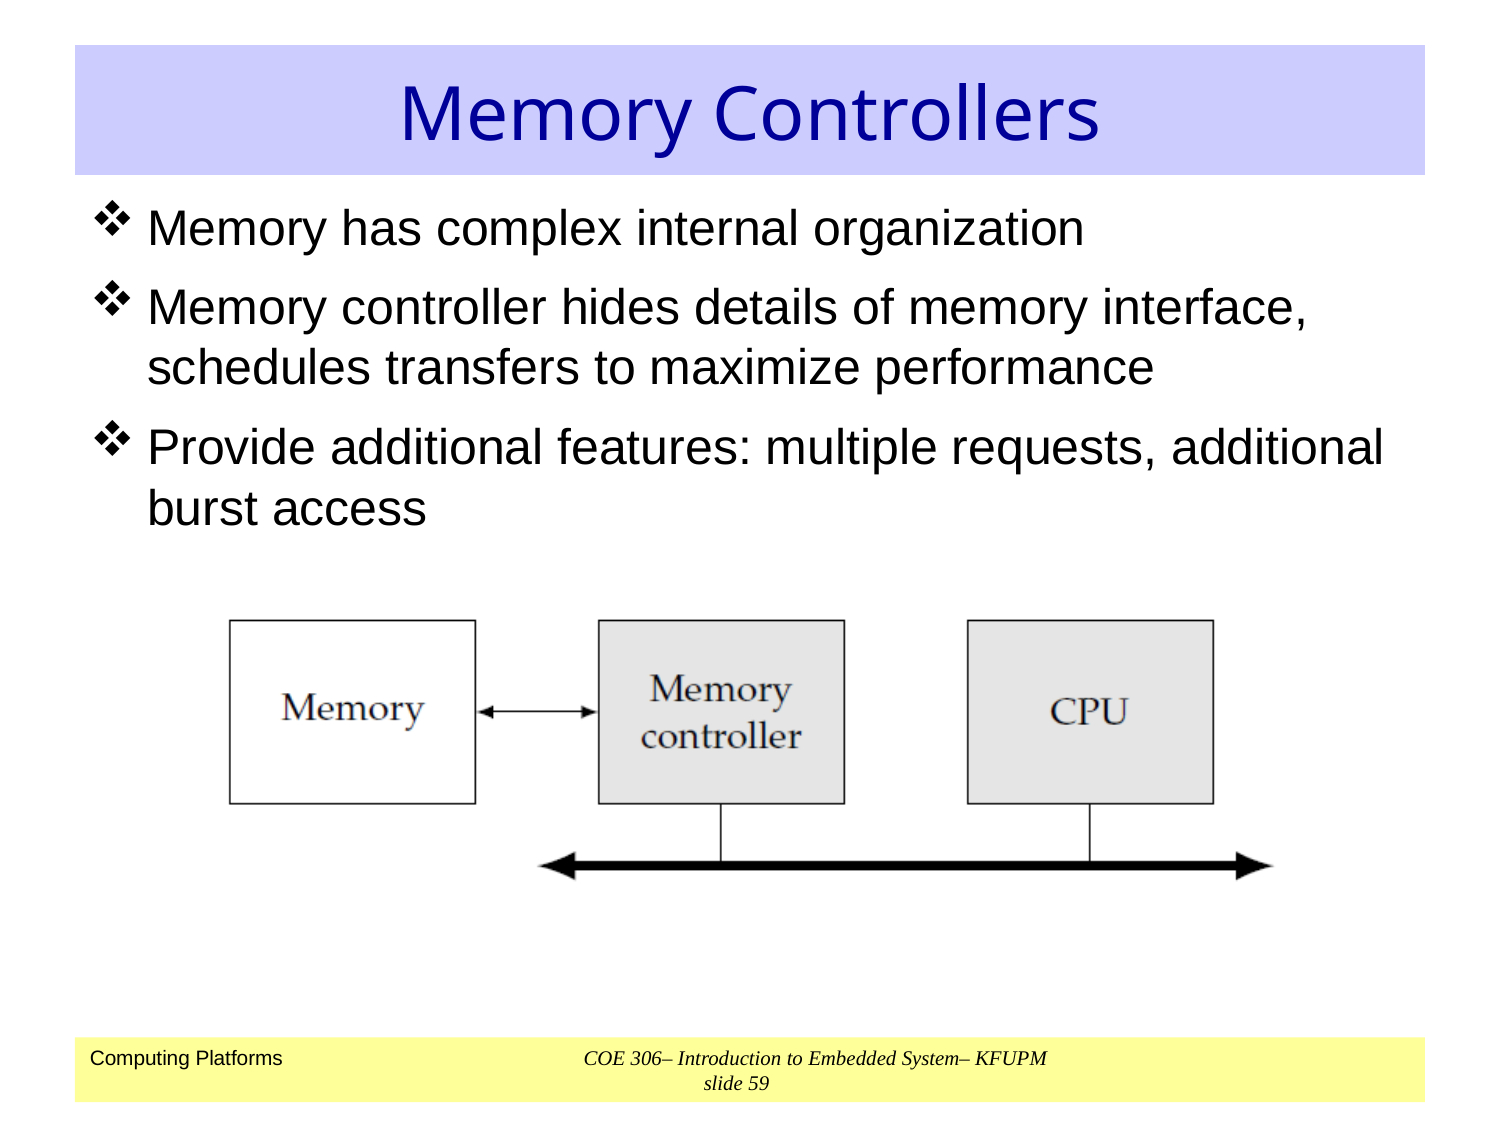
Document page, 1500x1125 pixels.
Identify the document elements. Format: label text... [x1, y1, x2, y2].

title Memory Controllers [75, 45, 1425, 175]
list Memory has complex internal organization Memory controller hides details of memory interface, schedules transfers to maximize performance Provide additional features: multiple requests, additional burst access [75, 187, 1425, 1032]
picture [220, 609, 1280, 891]
